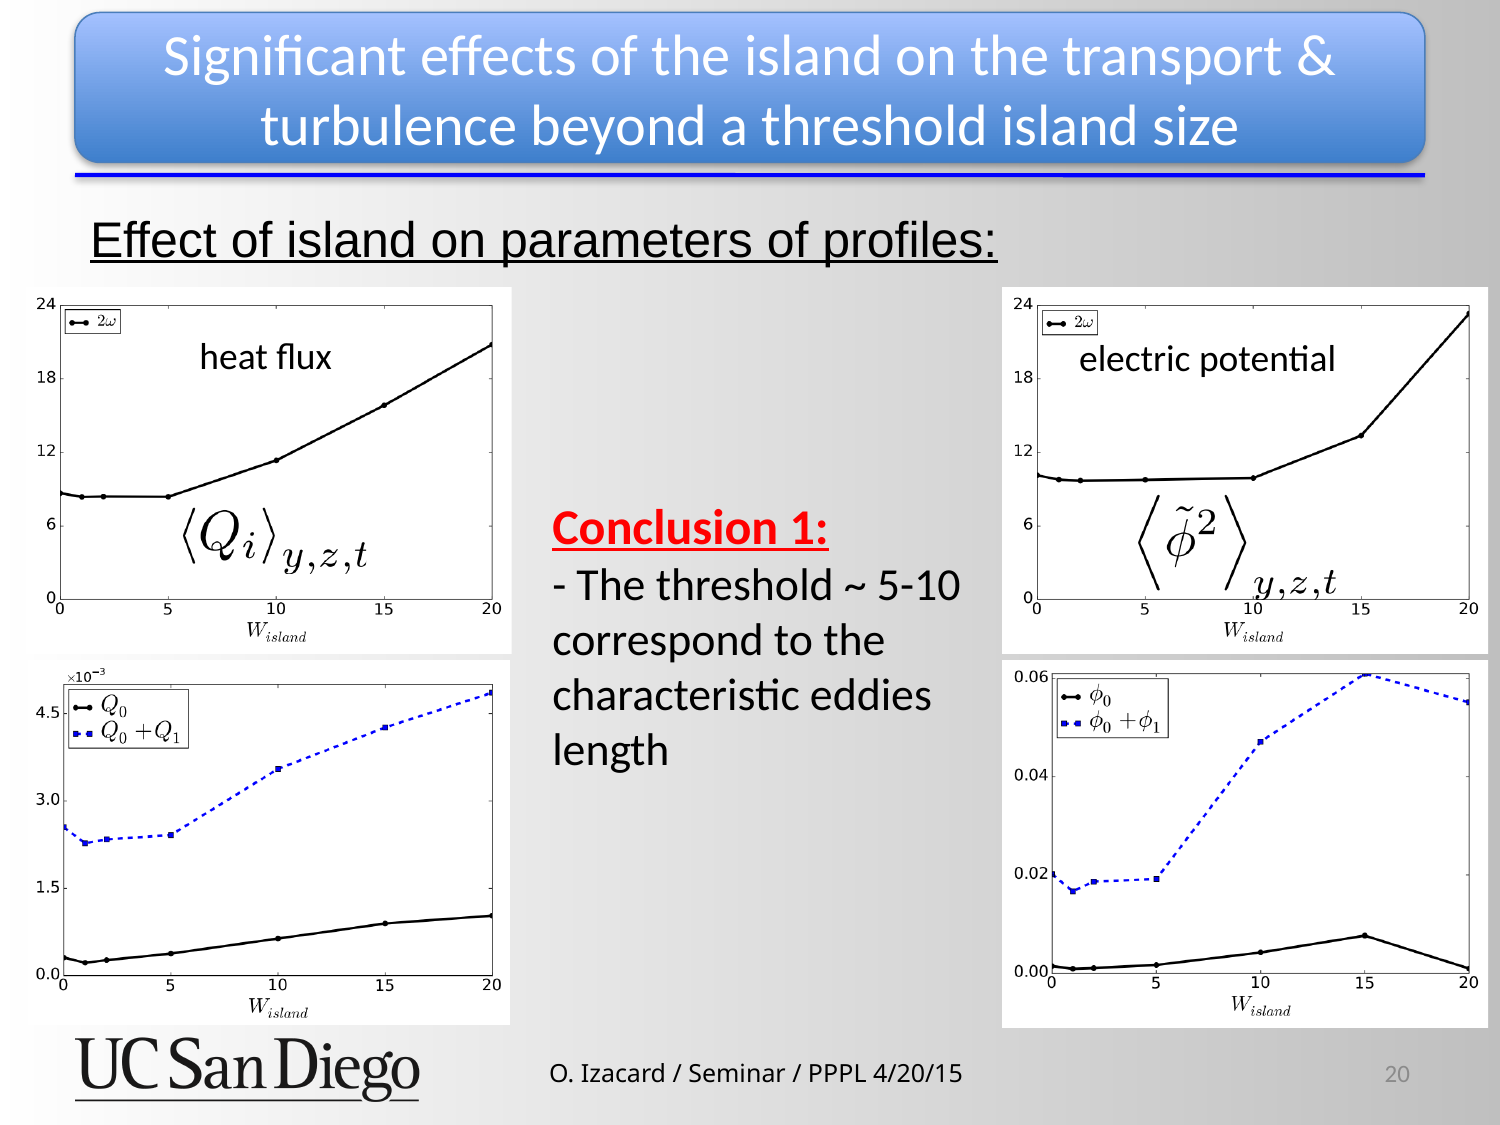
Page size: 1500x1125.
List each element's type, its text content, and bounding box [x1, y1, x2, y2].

picture [75, 1037, 420, 1102]
list Effect of island on parameters of profiles: [75, 200, 1063, 738]
picture [1001, 287, 1489, 655]
footer O. Izacard / Seminar / PPPL 4/20/15 [502, 738, 1011, 1125]
picture [27, 660, 511, 1025]
picture [25, 287, 512, 654]
picture [1001, 660, 1489, 1028]
text_box Significant effects of the island on the transport & turbulence beyond a threshold island size [74, 11, 1426, 164]
text_box Conclusion 1: - The threshold ~ 5-10 correspond to the characteristic eddies length [537, 487, 999, 738]
slide_number 20 [1074, 1042, 1425, 1103]
